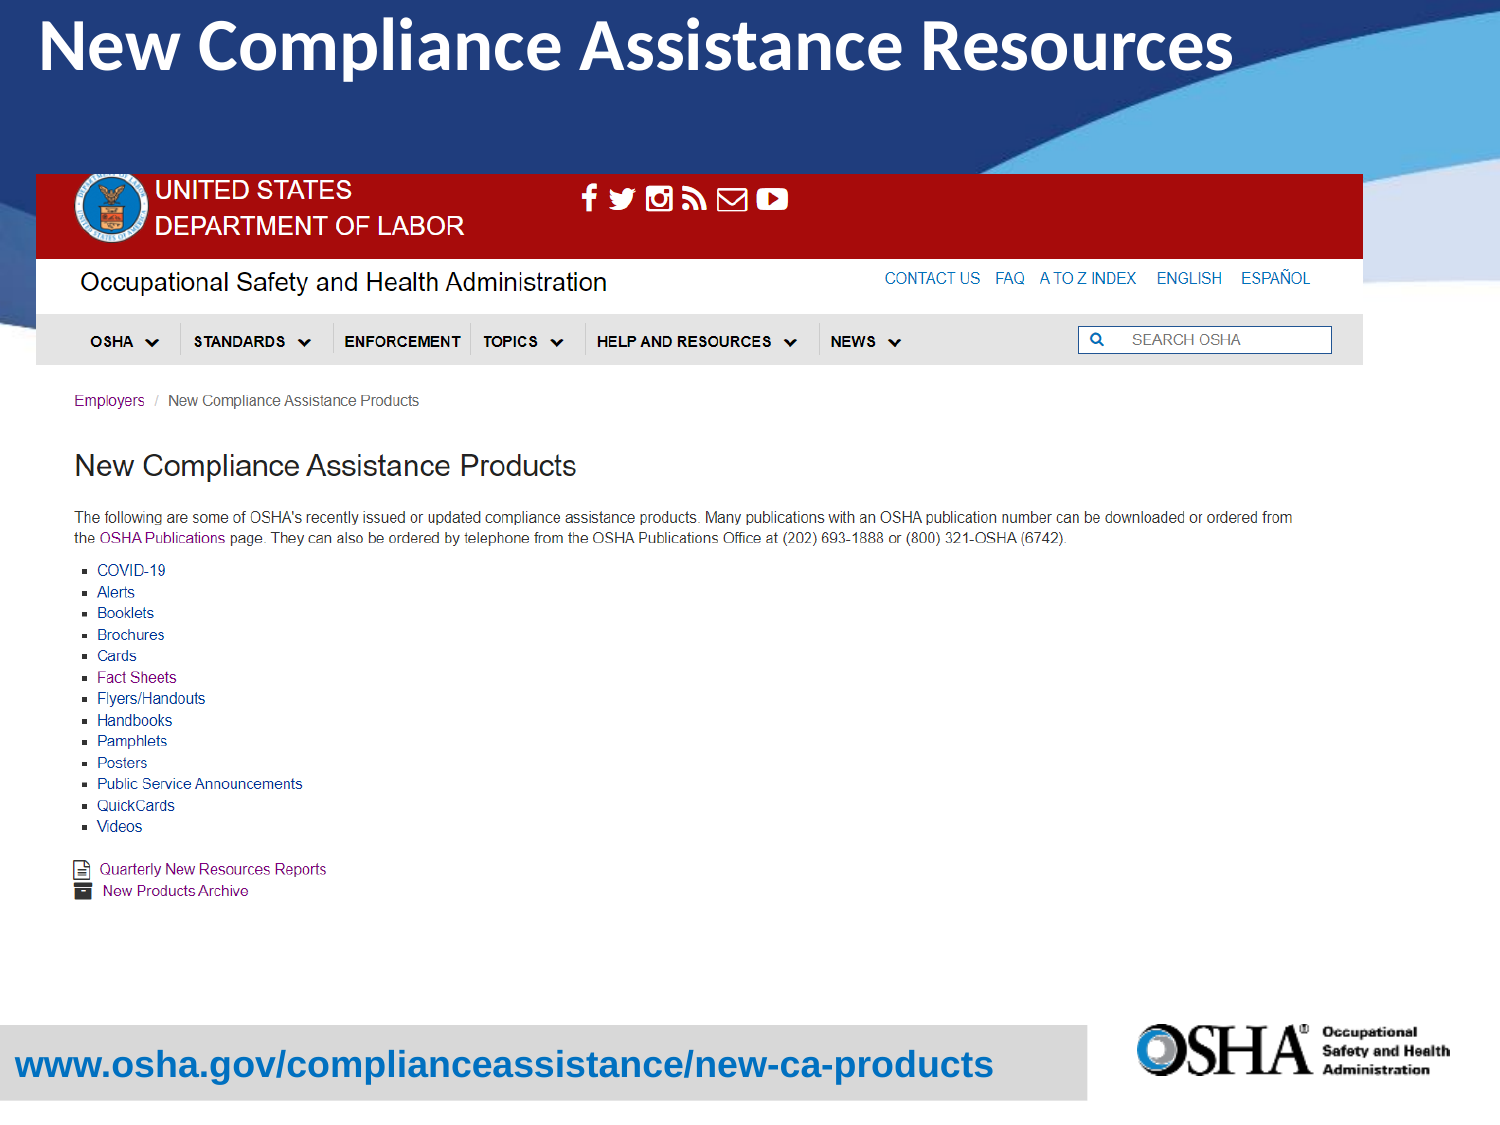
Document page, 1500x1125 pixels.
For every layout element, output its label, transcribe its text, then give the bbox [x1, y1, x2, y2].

text_box www.osha.gov/complianceassistance/new-ca-products [0, 1023, 1090, 1103]
picture [1137, 1024, 1450, 1076]
title New Compliance Assistance Resources [0, 0, 1363, 118]
picture [0, 0, 1500, 911]
